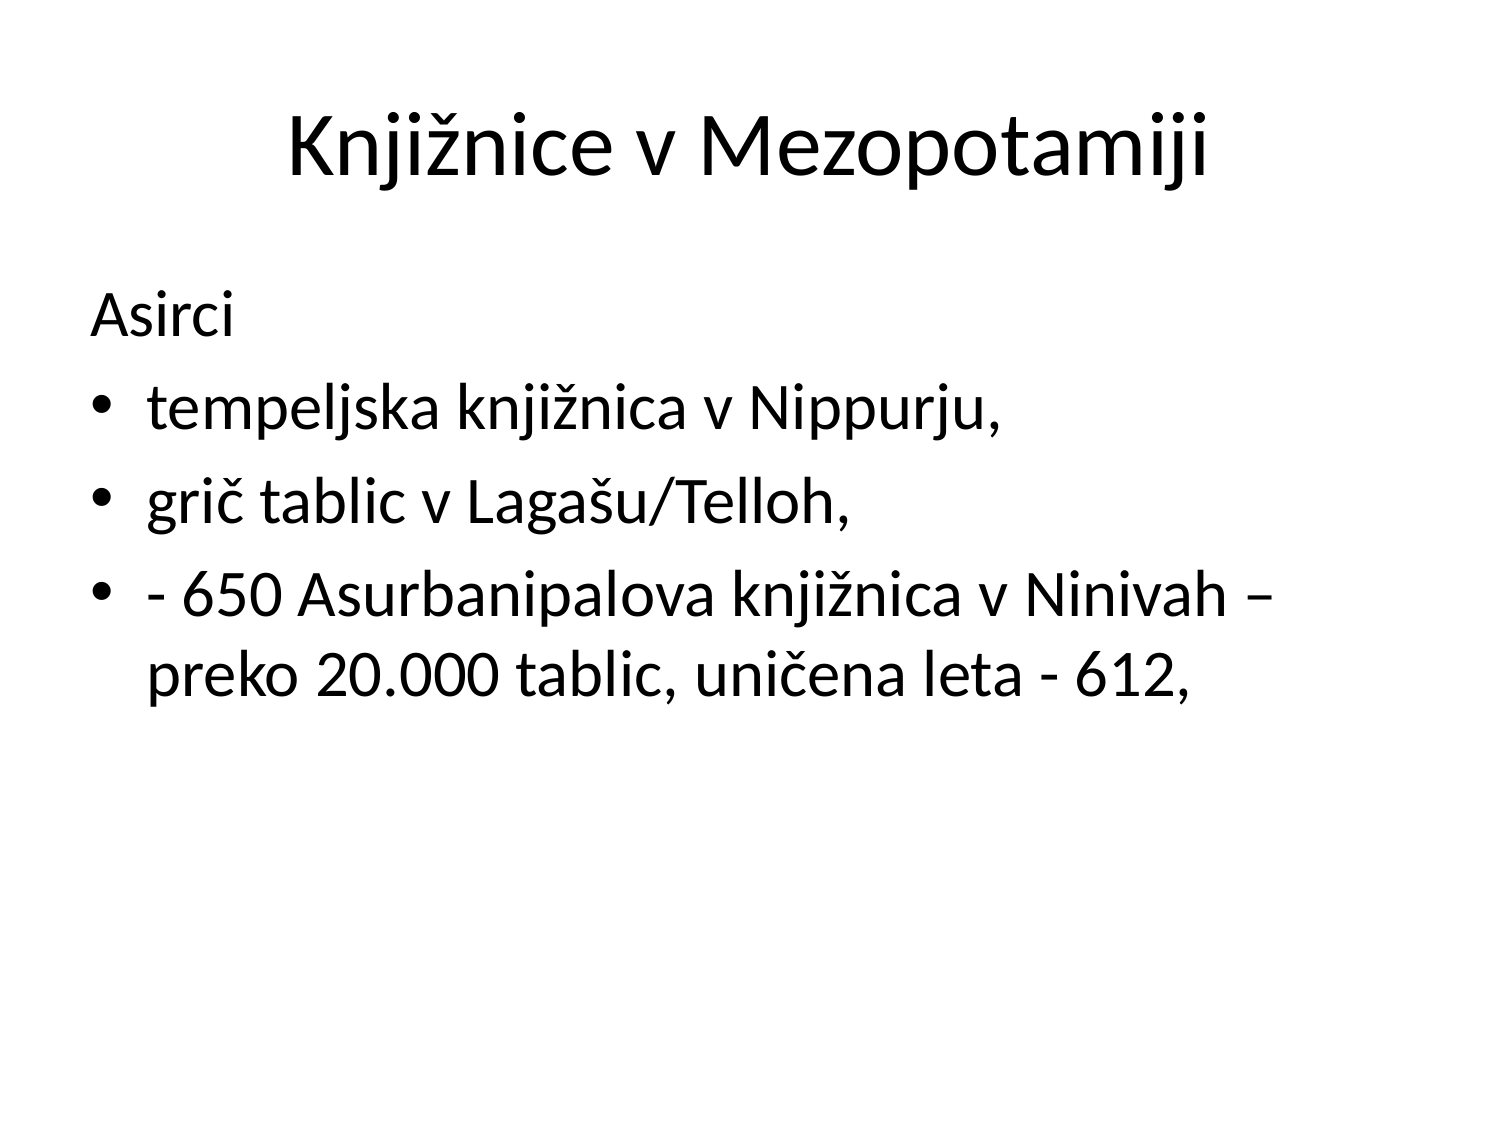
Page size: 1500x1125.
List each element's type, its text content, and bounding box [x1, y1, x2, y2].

list Asirci tempeljska knjižnica v Nippurju, grič tablic v Lagašu/Telloh, - 650 Asurbanipalova knjižnica v Ninivah – preko 20.000 tablic, uničena leta - 612, [75, 262, 1425, 1005]
title Knjižnice v Mezopotamiji [75, 45, 1425, 233]
